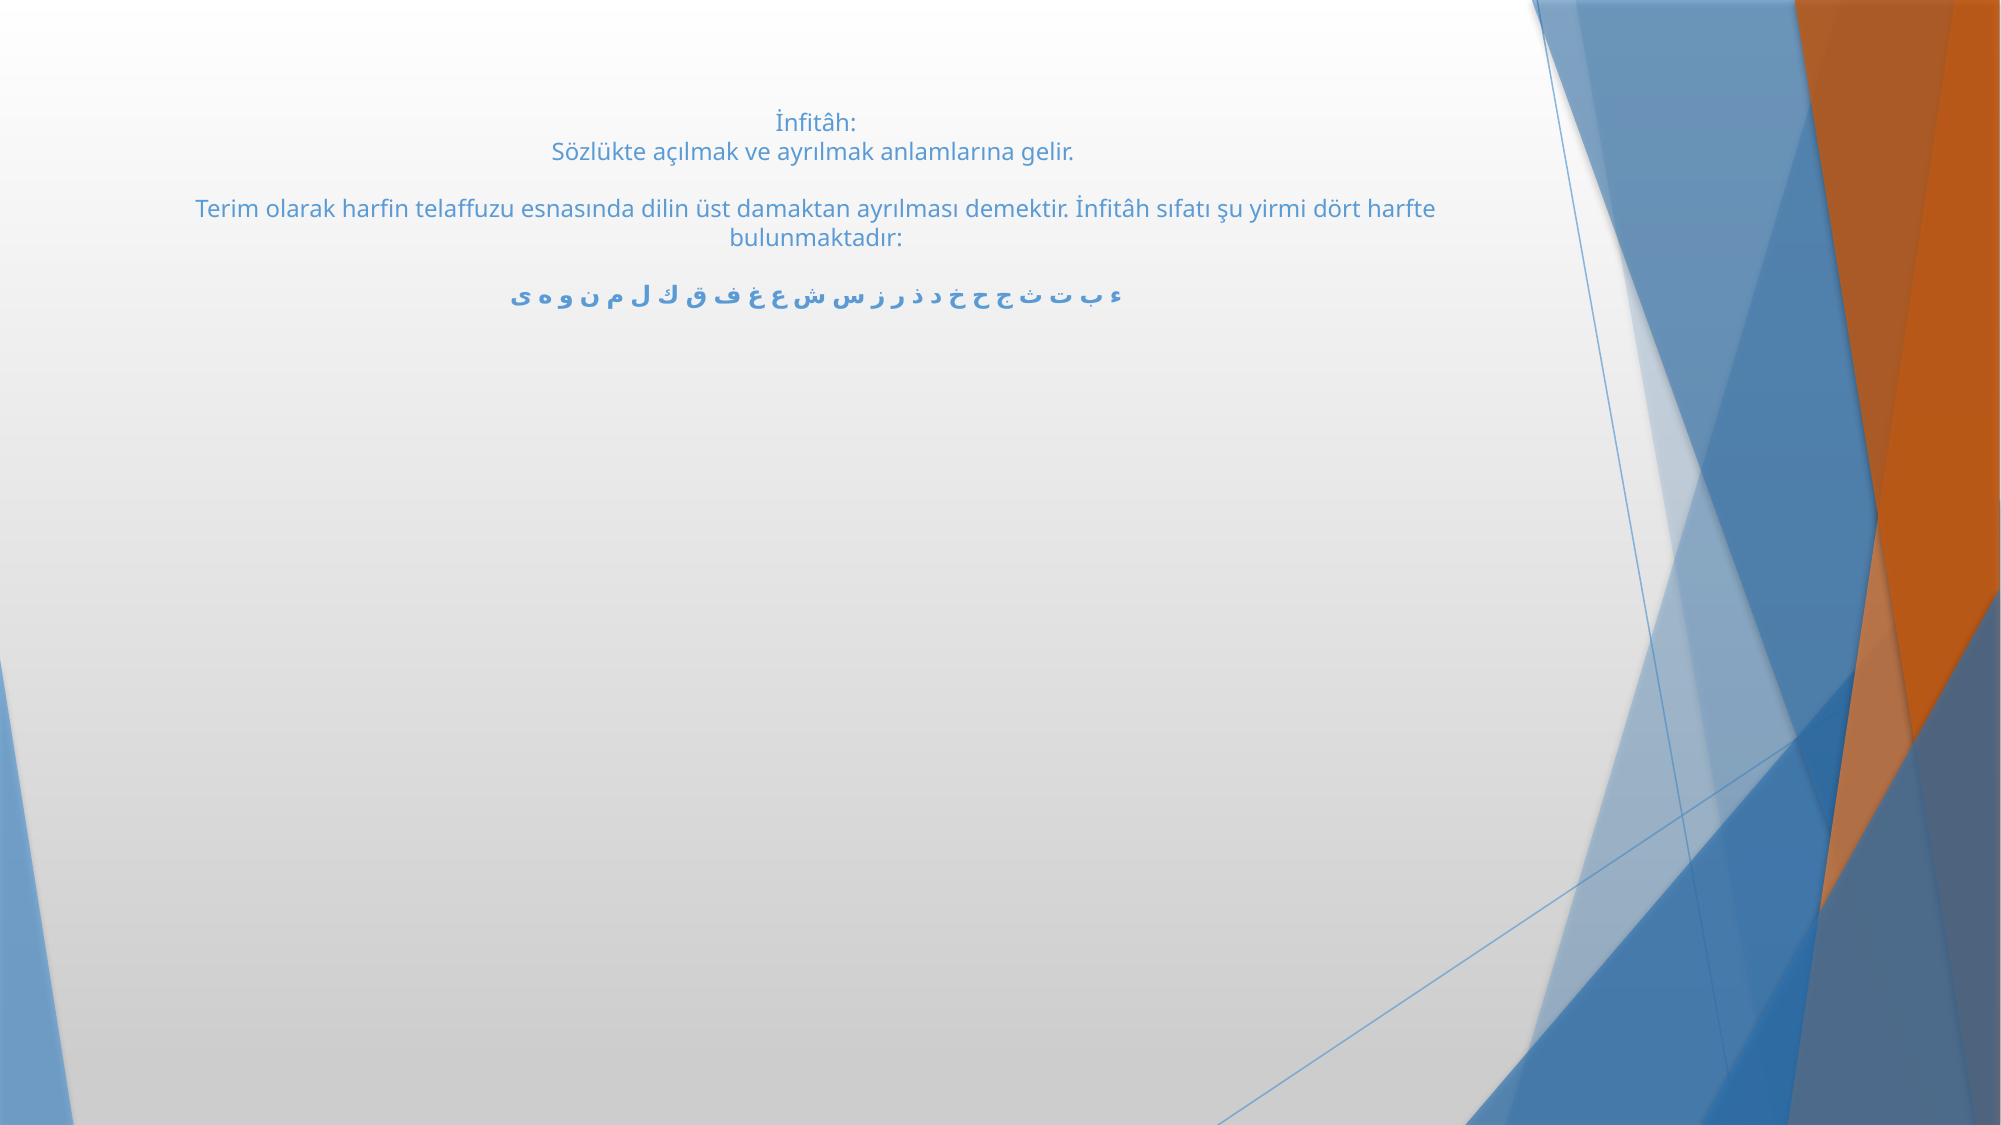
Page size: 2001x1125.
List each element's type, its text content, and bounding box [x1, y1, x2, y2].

title İnfitâh: Sözlükte açılmak ve ayrılmak anlamlarına gelir. Terim olarak harfin telaffuzu esnasında dilin üst damaktan ayrılması demektir. İnfitâh sıfatı şu yirmi dört harfte bulunmaktadır: ء ب ت ث ج ح خ د ذ ر ز س ش ع غ ف ق ك ل م ن و ه ى [111, 99, 1522, 317]
